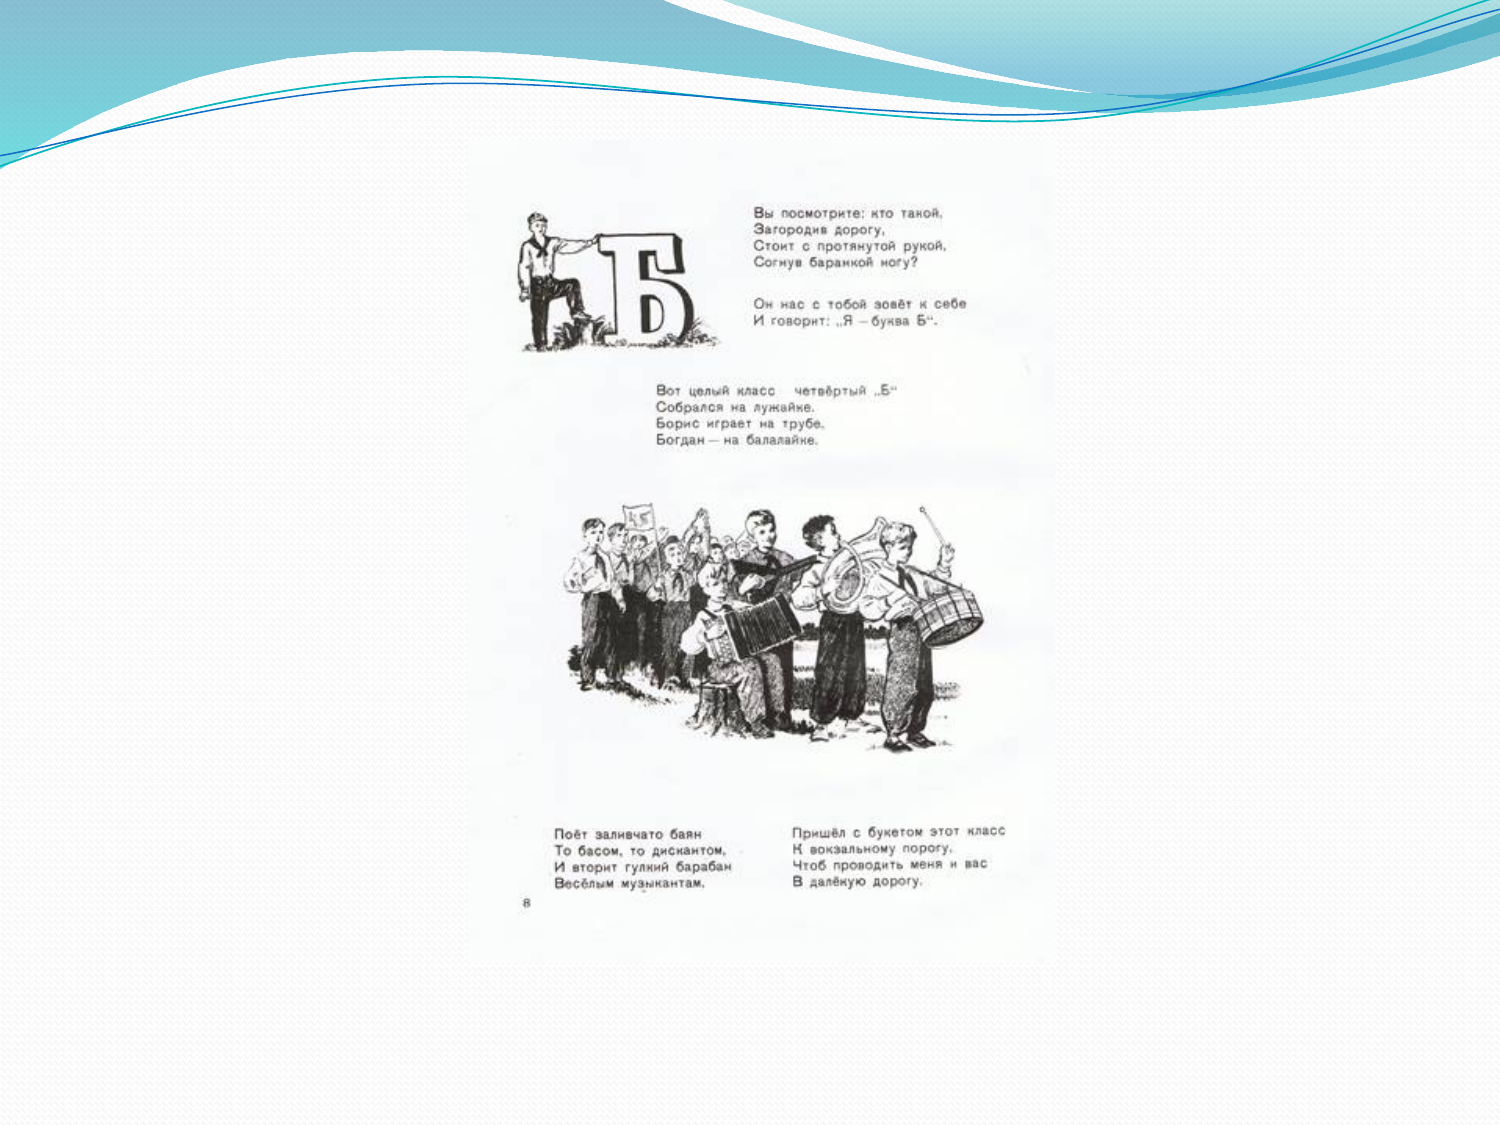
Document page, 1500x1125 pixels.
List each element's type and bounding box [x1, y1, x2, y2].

picture [468, 140, 1055, 963]
